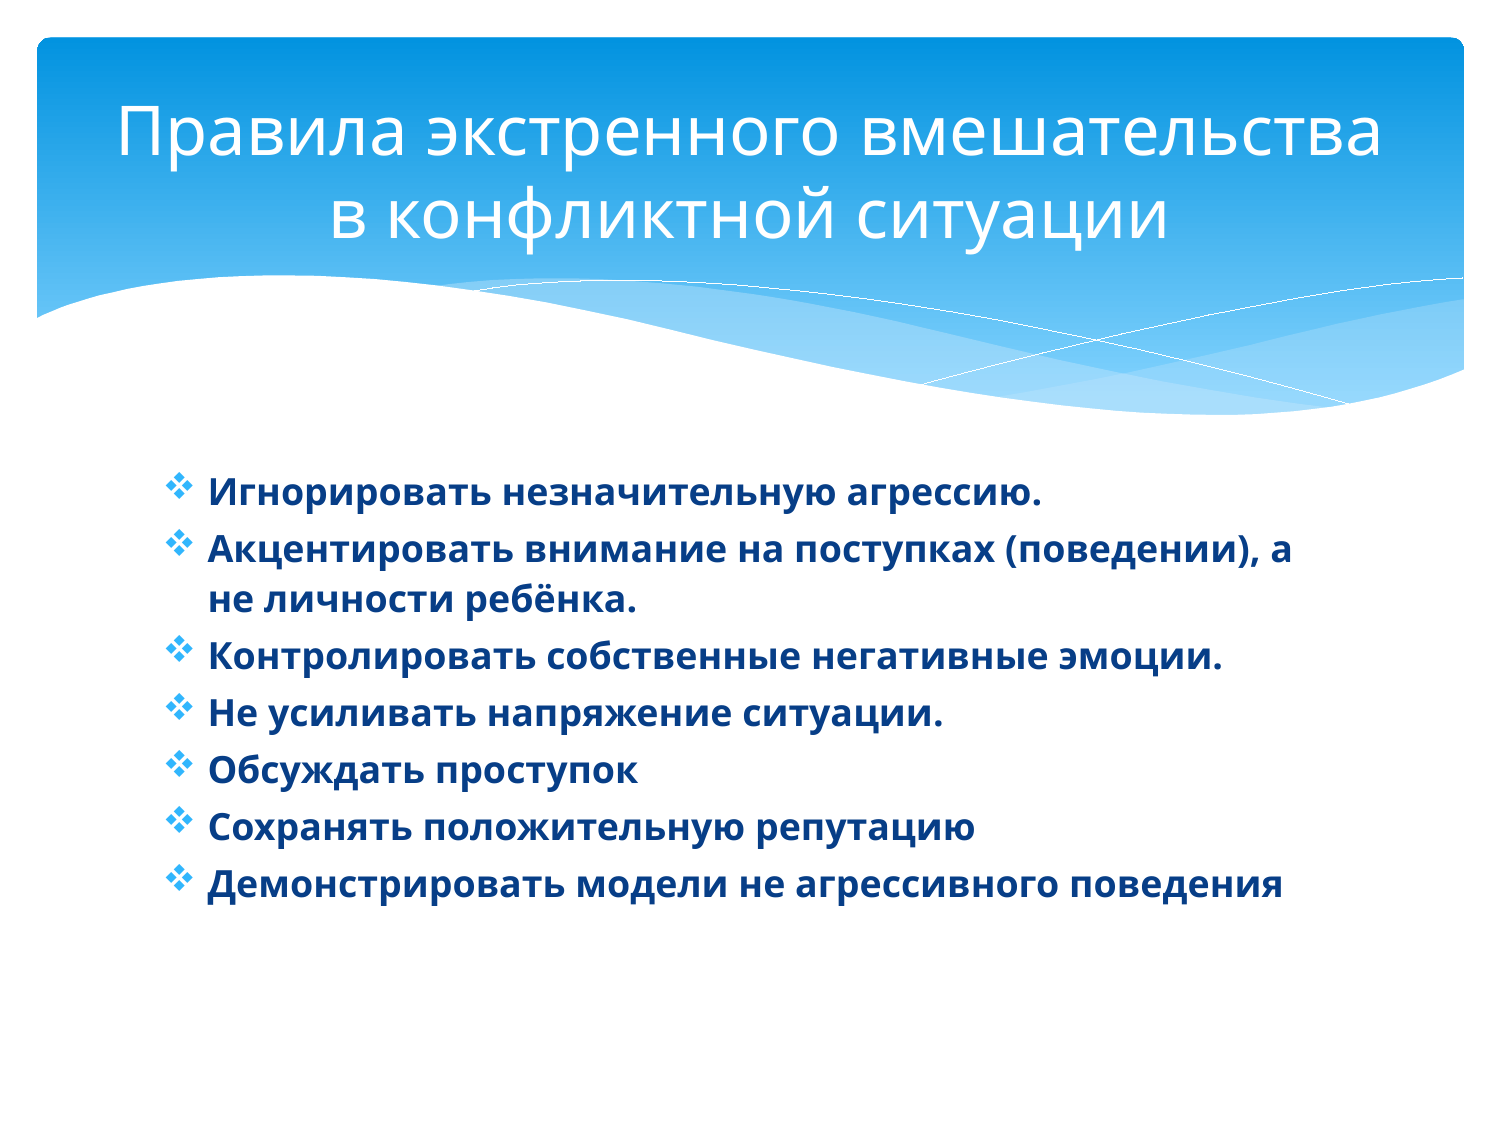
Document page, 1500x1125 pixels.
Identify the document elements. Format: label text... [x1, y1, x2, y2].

title Правила экстренного вмешательства в конфликтной ситуации [75, 78, 1425, 261]
list Игнорировать незначительную агрессию. Акцентировать внимание на поступках (поведении), а не личности ребёнка. Контролировать собственные негативные эмоции. Не усиливать напряжение ситуации. Обсуждать проступок Сохранять положительную репутацию Демонстрировать модели не агрессивного поведения [147, 456, 1363, 1065]
